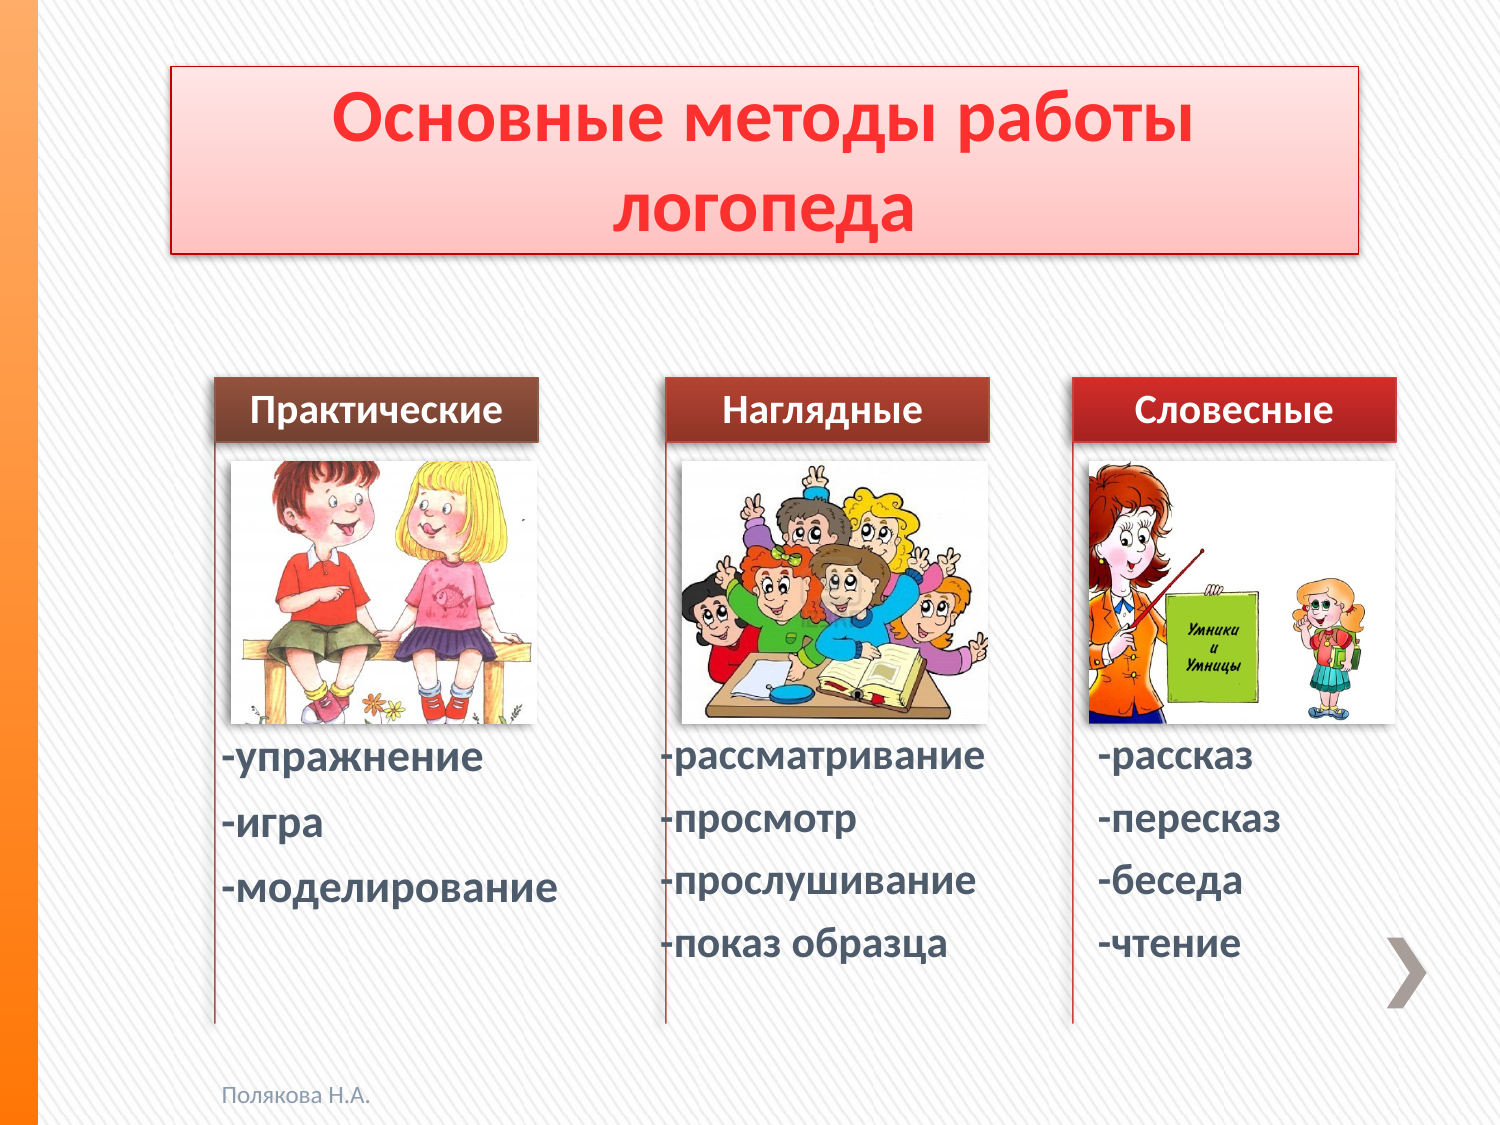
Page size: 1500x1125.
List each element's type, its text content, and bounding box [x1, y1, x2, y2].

footer Полякова Н.А. [206, 1075, 1382, 1113]
title Основные методы работы логопеда [170, 66, 1359, 255]
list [170, 337, 1397, 1064]
